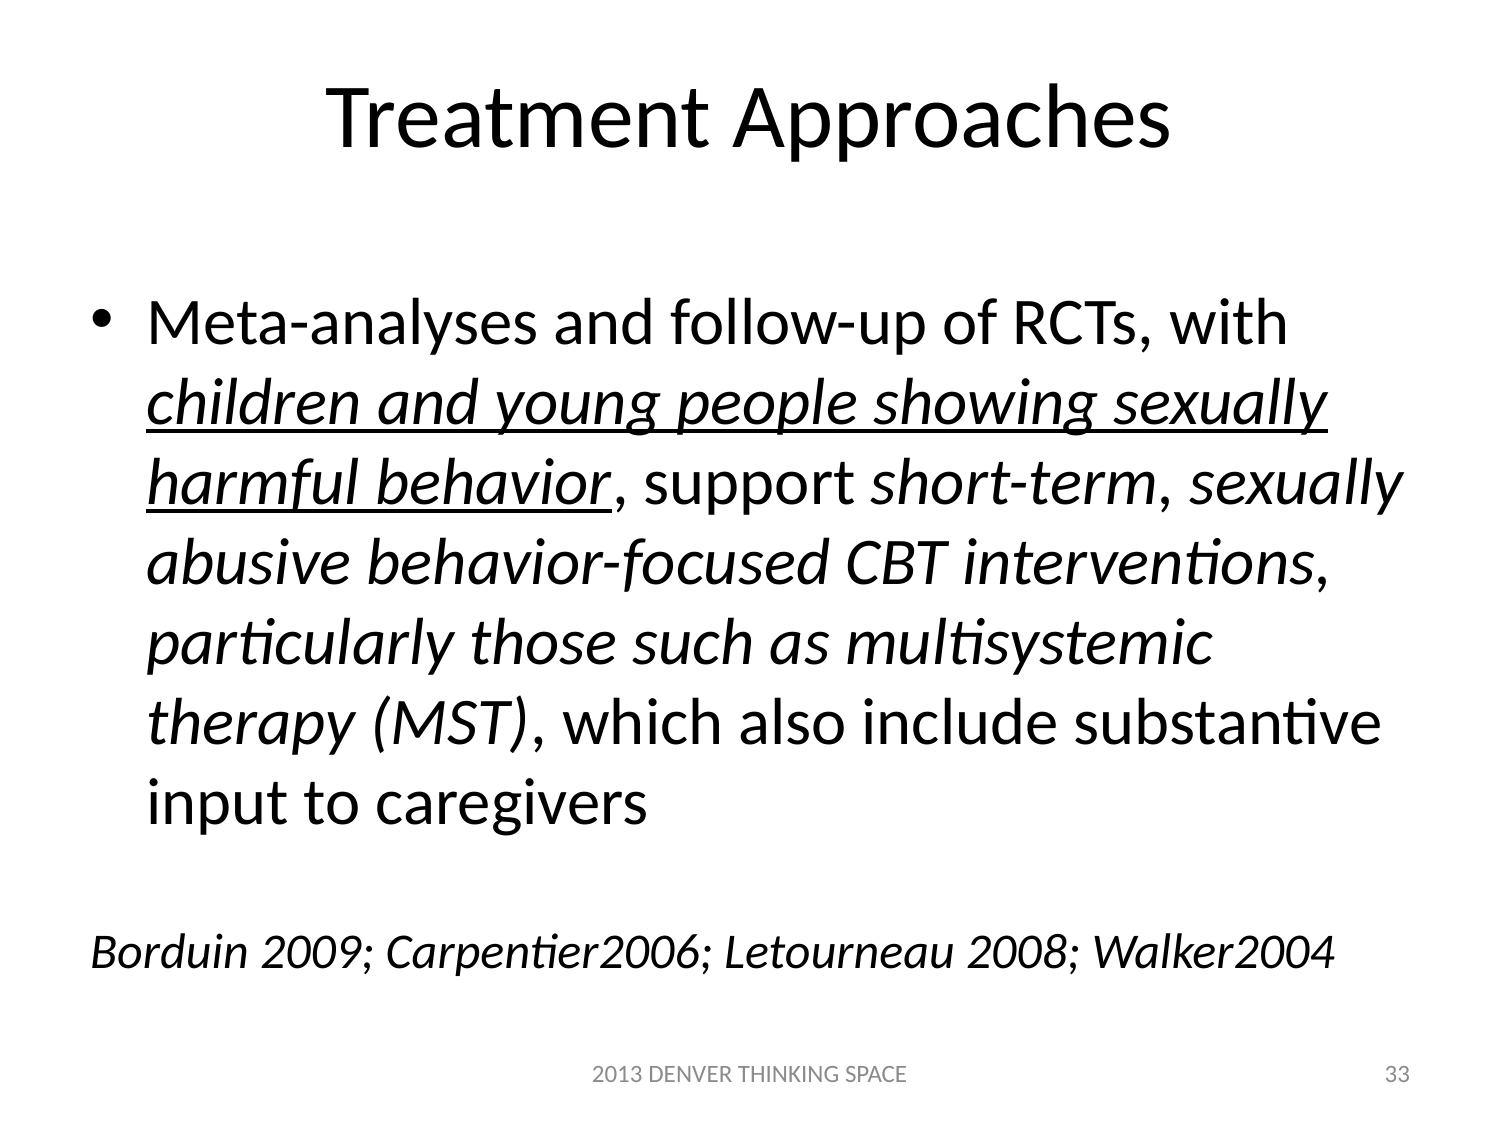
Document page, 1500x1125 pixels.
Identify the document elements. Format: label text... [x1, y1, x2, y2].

title Treatment Approaches [75, 45, 1425, 176]
footer 2013 DENVER THINKING SPACE [512, 1042, 988, 1103]
slide_number 33 [1074, 1042, 1425, 1103]
list Meta-analyses and follow-up of RCTs, with children and young people showing sexually harmful behavior, support short-term, sexually abusive behavior-focused CBT interventions, particularly those such as multisystemic therapy (MST), which also include substantive input to caregivers Borduin 2009; Carpentier2006; Letourneau 2008; Walker2004 [75, 176, 1425, 1005]
